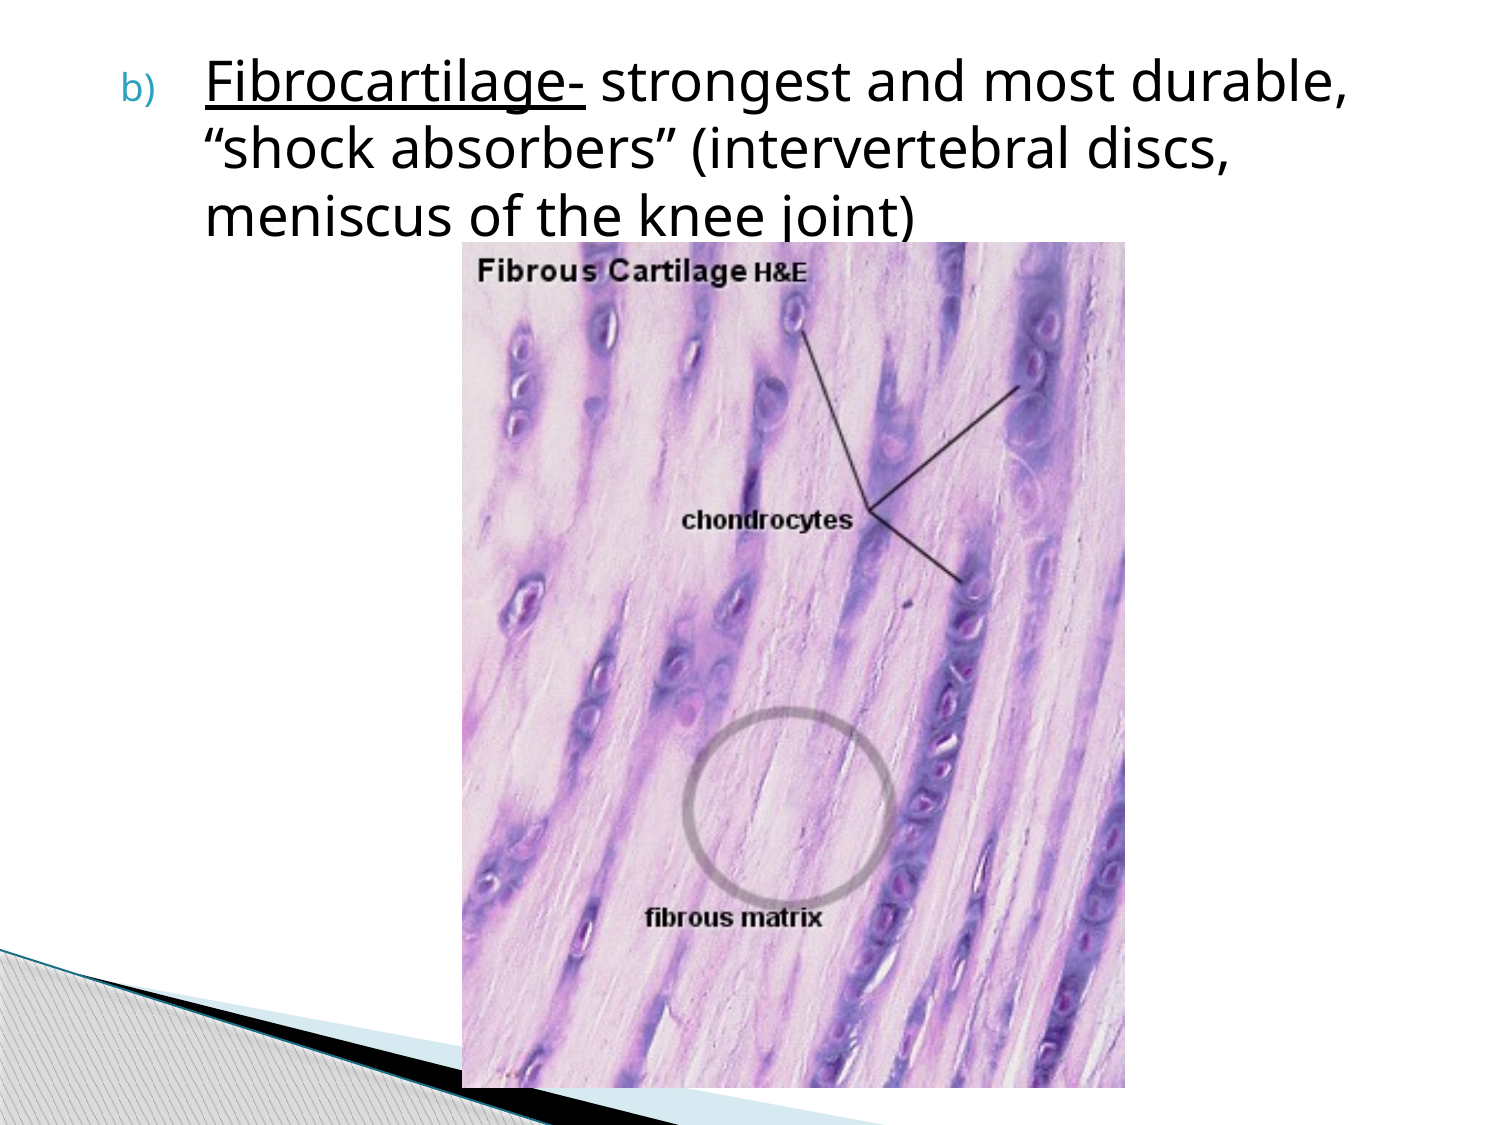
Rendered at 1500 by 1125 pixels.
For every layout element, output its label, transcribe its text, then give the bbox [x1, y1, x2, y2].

list Fibrocartilage- strongest and most durable, “shock absorbers” (intervertebral discs, meniscus of the knee joint) [87, 37, 1438, 288]
picture [462, 242, 1126, 1088]
